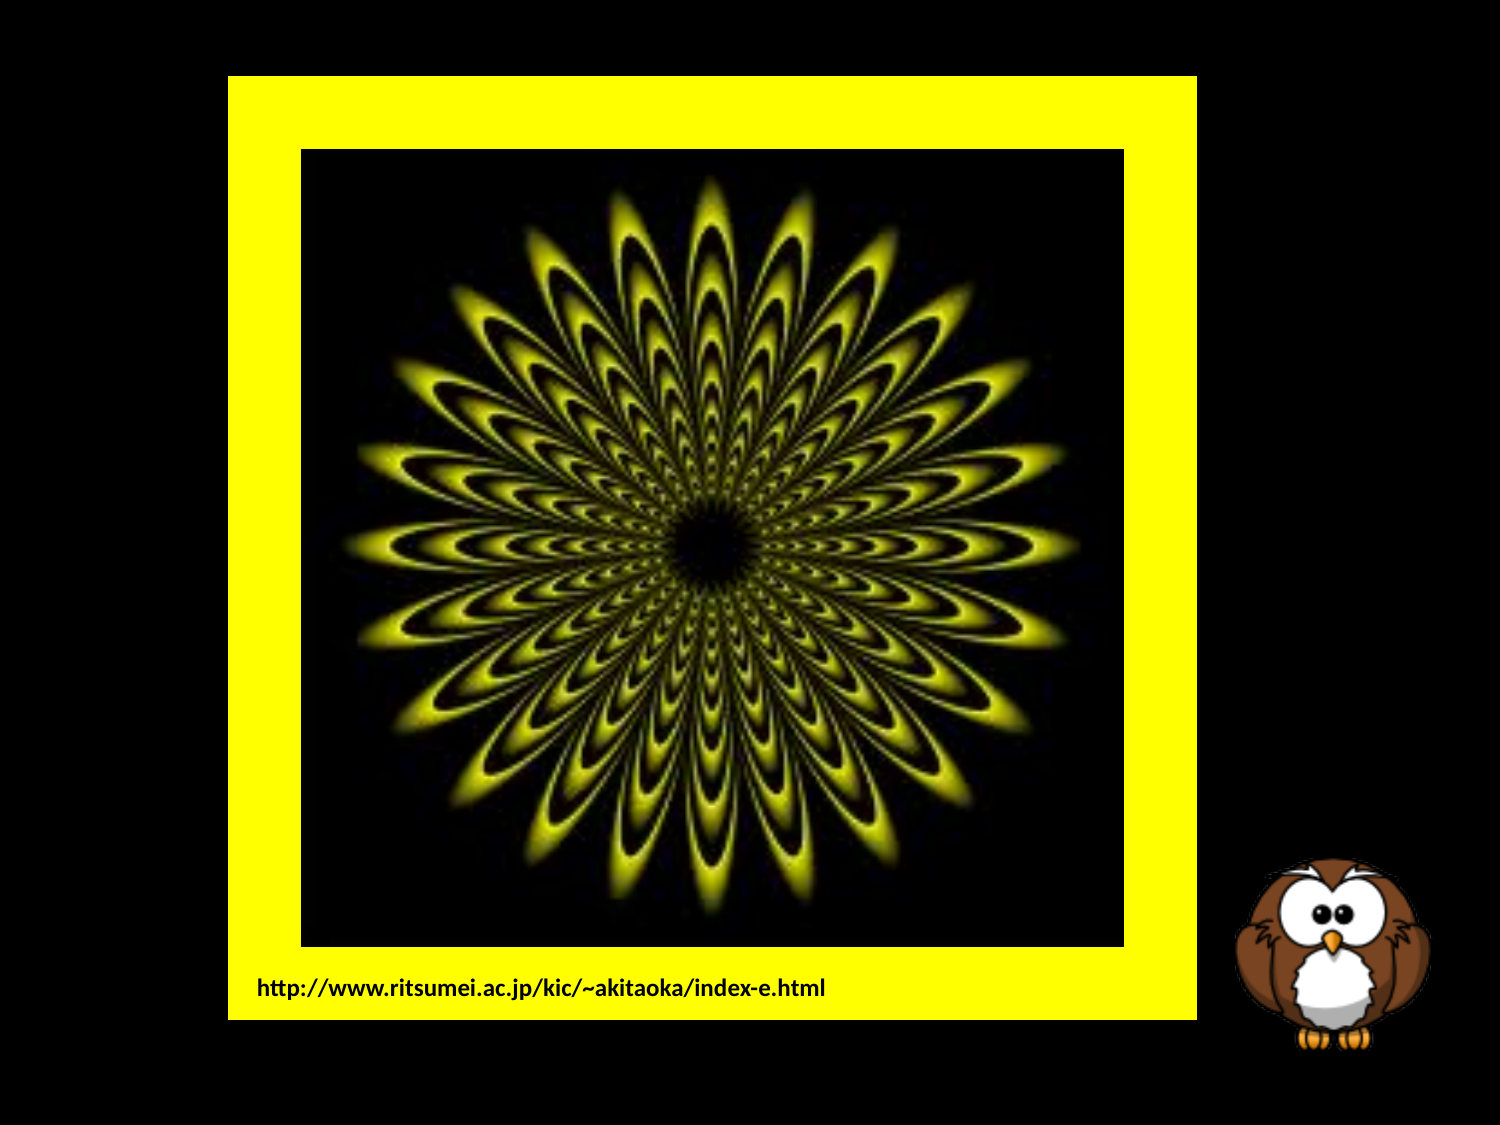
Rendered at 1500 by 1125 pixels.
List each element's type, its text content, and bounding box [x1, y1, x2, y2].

picture [1234, 857, 1433, 1052]
picture [300, 148, 1125, 948]
text_box http://www.ritsumei.ac.jp/kic/~akitaoka/index-e.html [242, 964, 1199, 1009]
